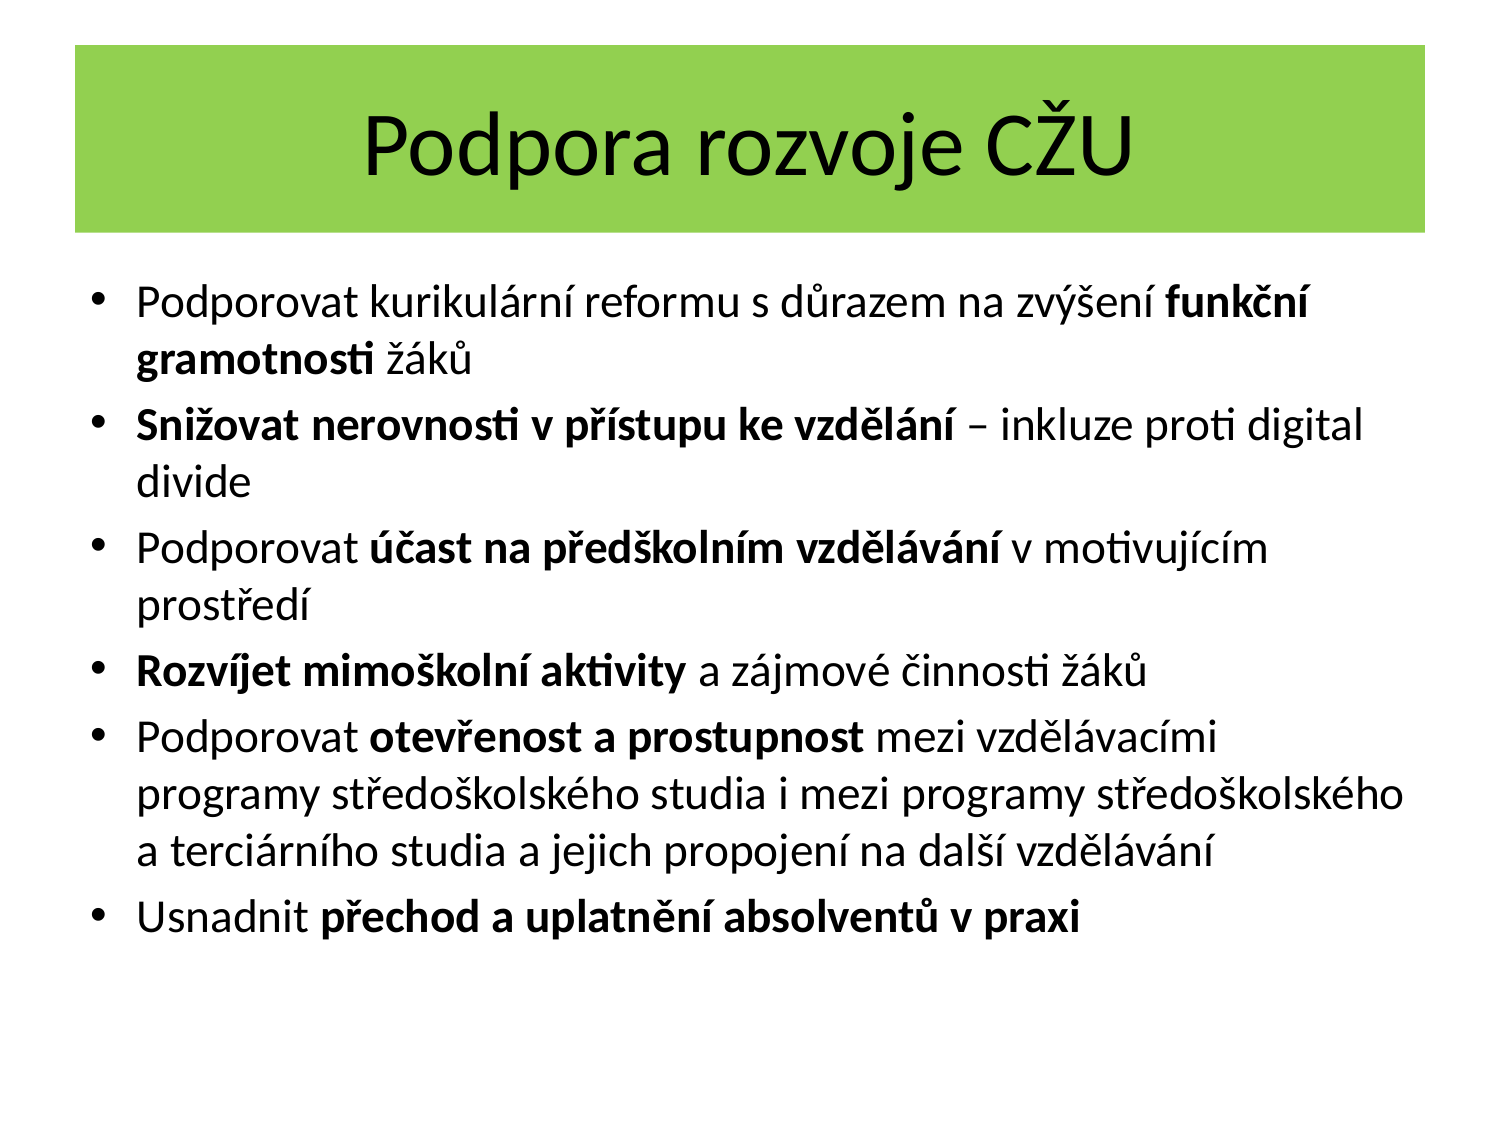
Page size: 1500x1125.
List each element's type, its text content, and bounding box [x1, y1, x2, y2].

title Podpora rozvoje CŽU [75, 45, 1425, 233]
list Podporovat kurikulární reformu s důrazem na zvýšení funkční gramotnosti žáků Snižovat nerovnosti v přístupu ke vzdělání – inkluze proti digital divide Podporovat účast na předškolním vzdělávání v motivujícím prostředí Rozvíjet mimoškolní aktivity a zájmové činnosti žáků Podporovat otevřenost a prostupnost mezi vzdělávacími programy středoškolského studia i mezi programy středoškolského a terciárního studia a jejich propojení na další vzdělávání Usnadnit přechod a uplatnění absolventů v praxi [75, 262, 1425, 1005]
